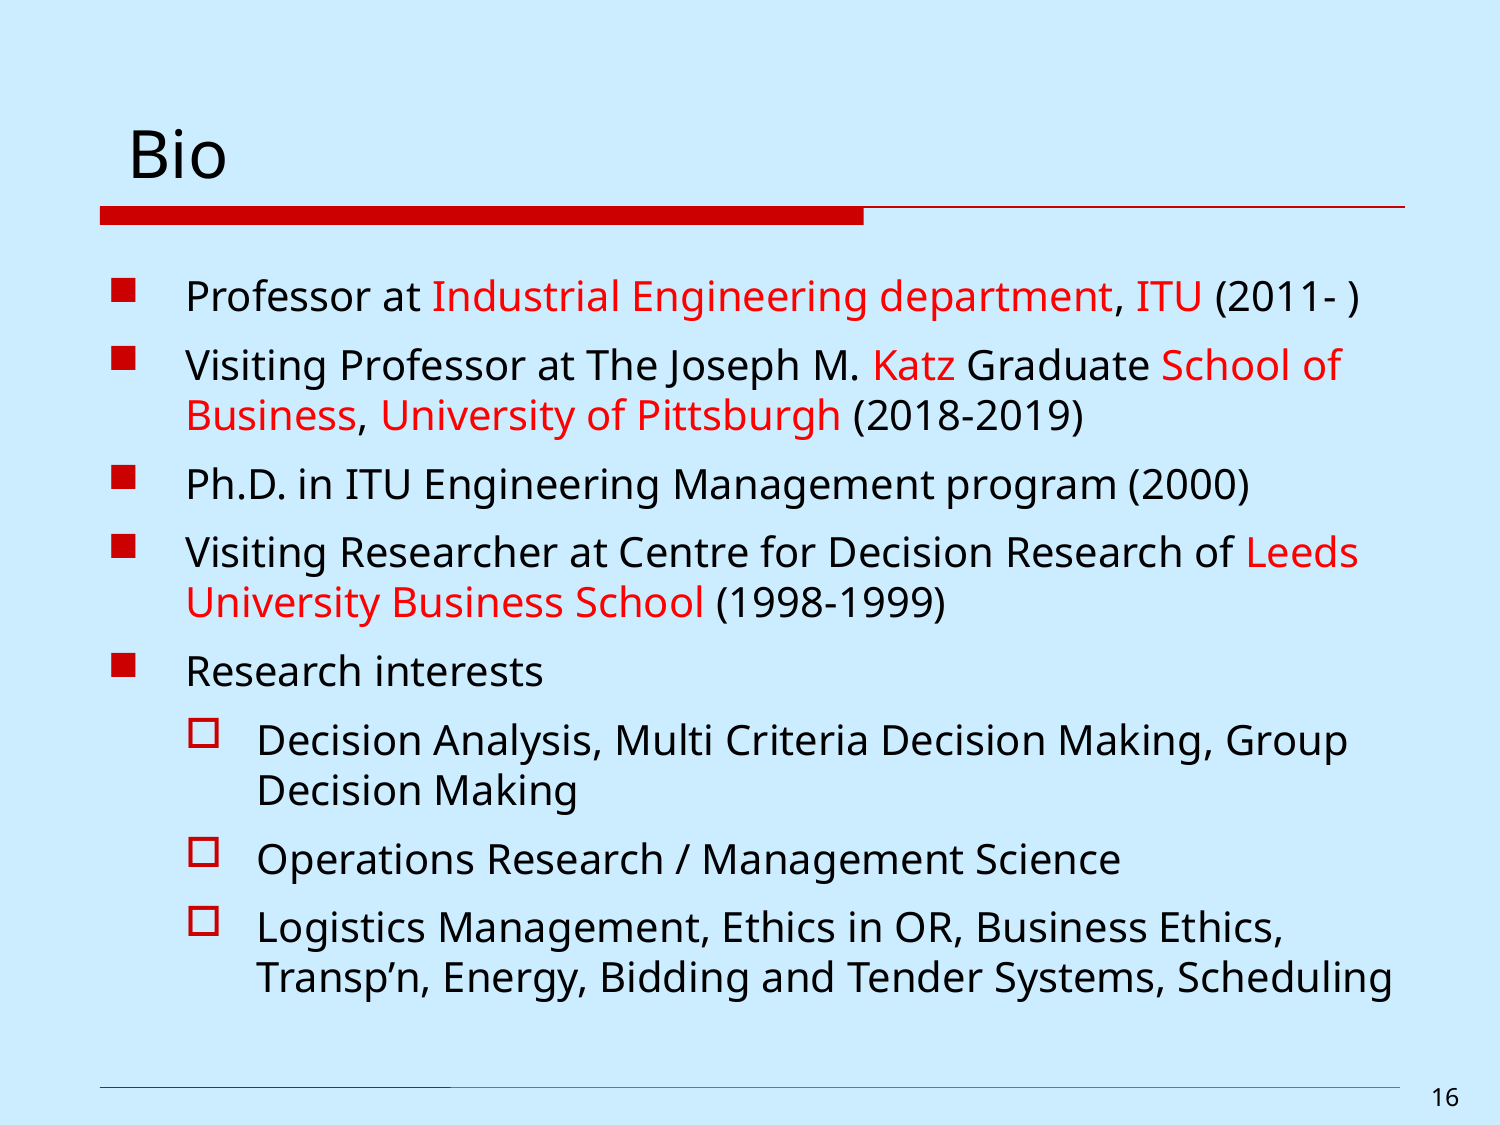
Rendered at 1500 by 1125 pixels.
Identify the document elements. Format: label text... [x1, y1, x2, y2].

list Professor at Industrial Engineering department, ITU (2011- ) Visiting Professor at The Joseph M. Katz Graduate School of Business, University of Pittsburgh (2018-2019) Ph.D. in ITU Engineering Management program (2000) Visiting Researcher at Centre for Decision Research of Leeds University Business School (1998-1999) Research interests Decision Analysis, Multi Criteria Decision Making, Group Decision Making Operations Research / Management Science Logistics Management, Ethics in OR, Business Ethics, Transp’n, Energy, Bidding and Tender Systems, Scheduling [92, 262, 1450, 1088]
title Bio [112, 37, 1425, 200]
